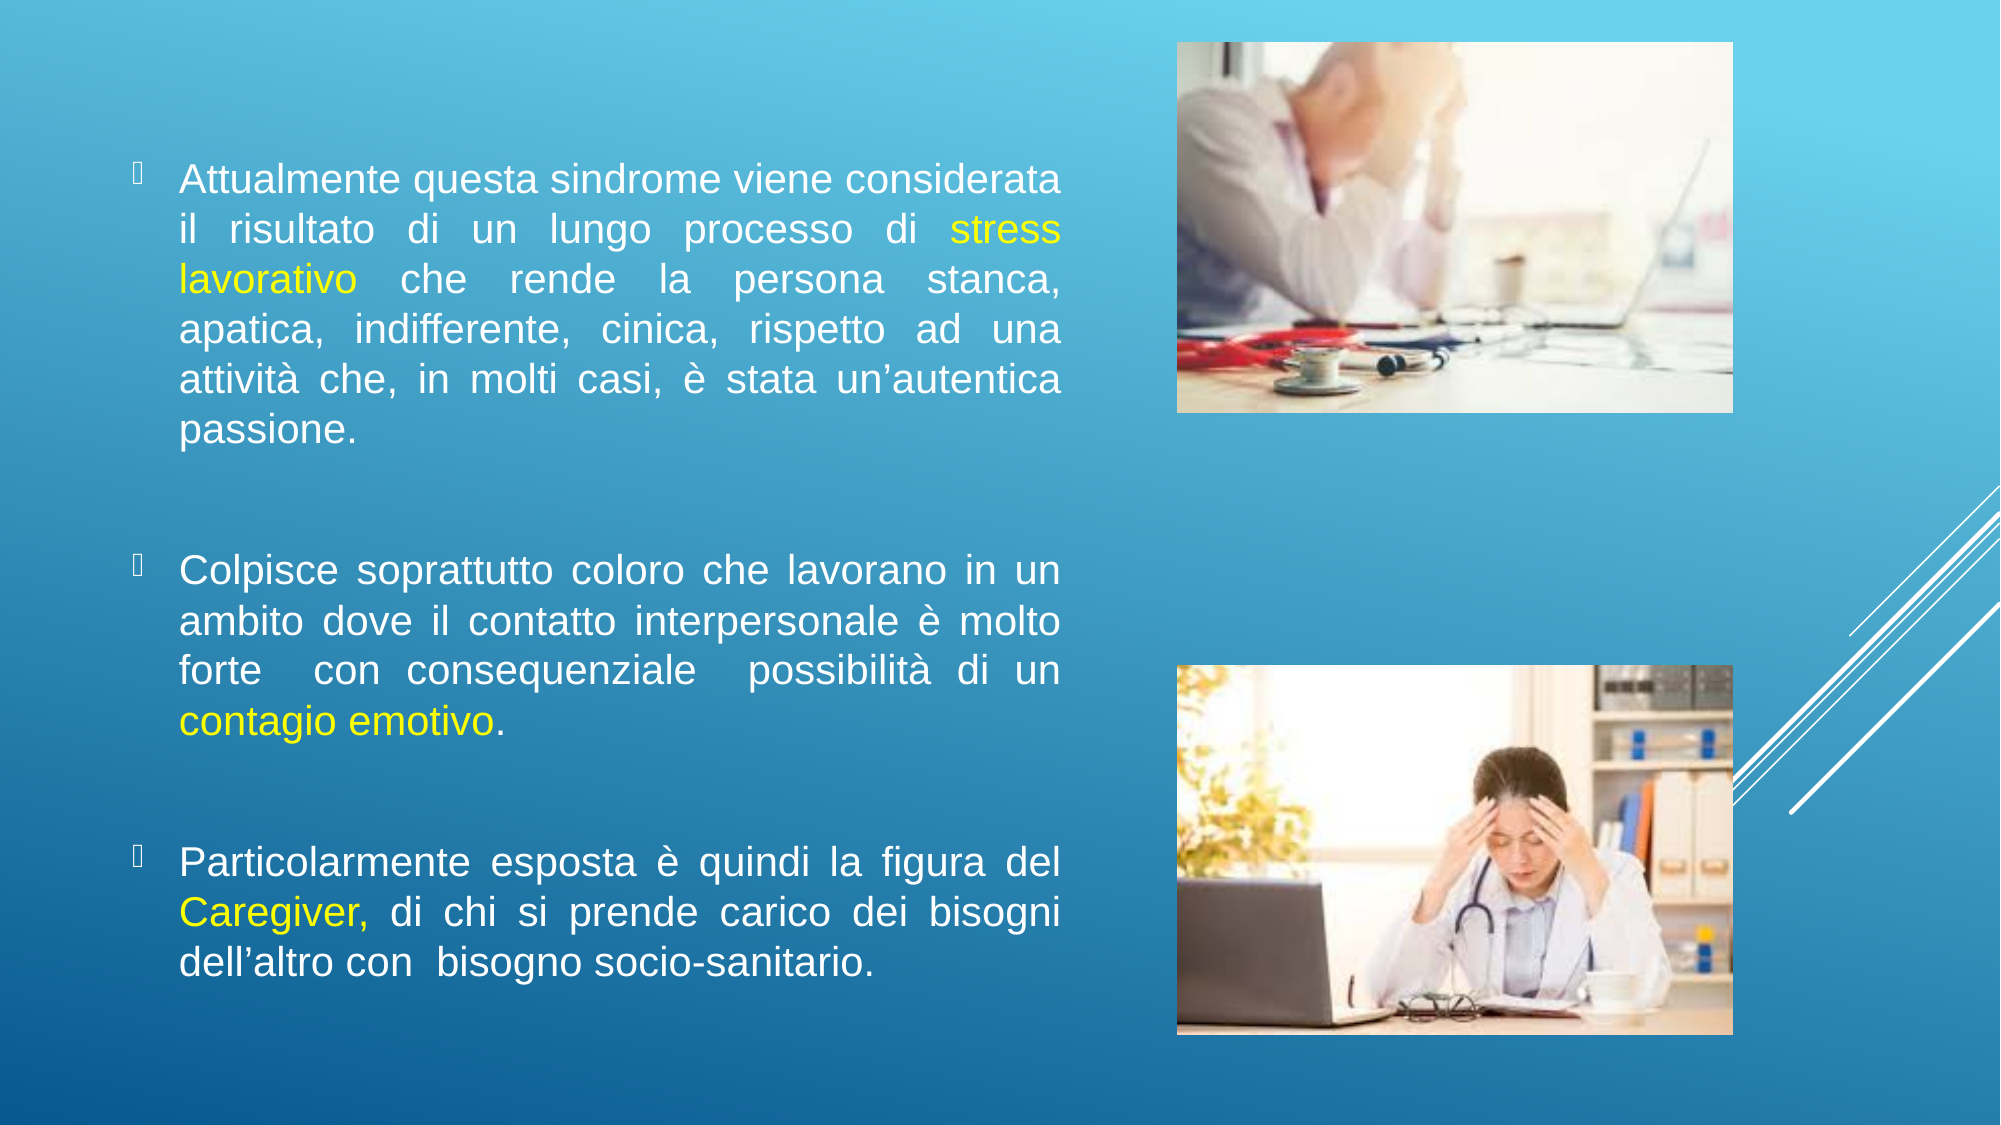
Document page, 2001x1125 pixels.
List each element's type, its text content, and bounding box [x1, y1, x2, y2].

picture [1176, 42, 1733, 413]
list Attualmente questa sindrome viene considerata il risultato di un lungo processo di stress lavorativo che rende la persona stanca, apatica, indifferente, cinica, rispetto ad una attività che, in molti casi, è stata un’autentica passione. Colpisce soprattutto coloro che lavorano in un ambito dove il contatto interpersonale è molto forte con consequenziale possibilità di un contagio emotivo. Particolarmente esposta è quindi la figura del Caregiver, di chi si prende carico dei bisogni dell’altro con bisogno socio-sanitario. [117, 186, 1077, 950]
picture [1176, 665, 1733, 1036]
